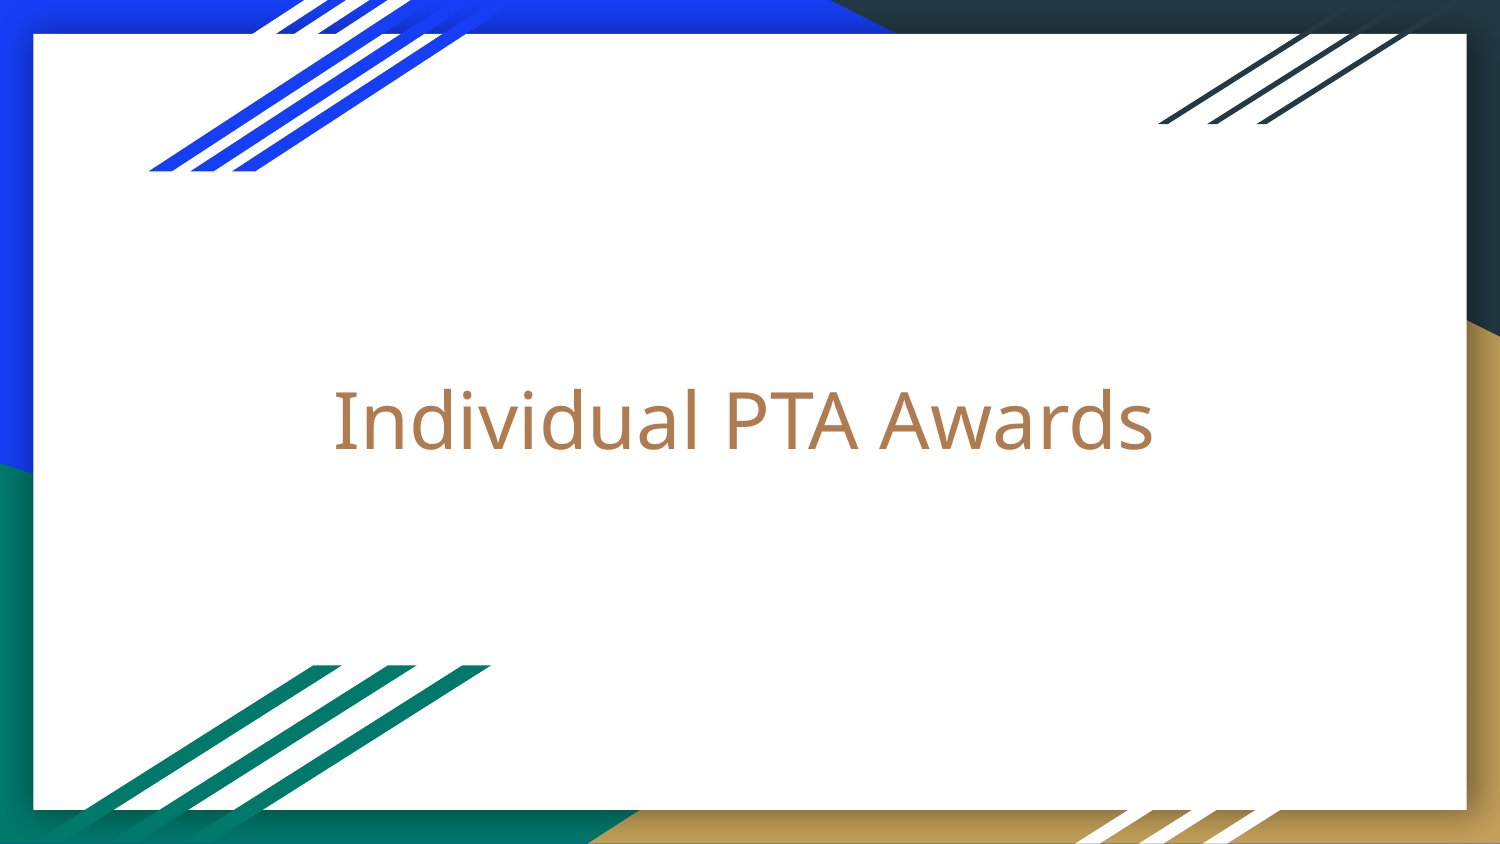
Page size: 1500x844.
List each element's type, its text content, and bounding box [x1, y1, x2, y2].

title Individual PTA Awards [304, 298, 1185, 537]
